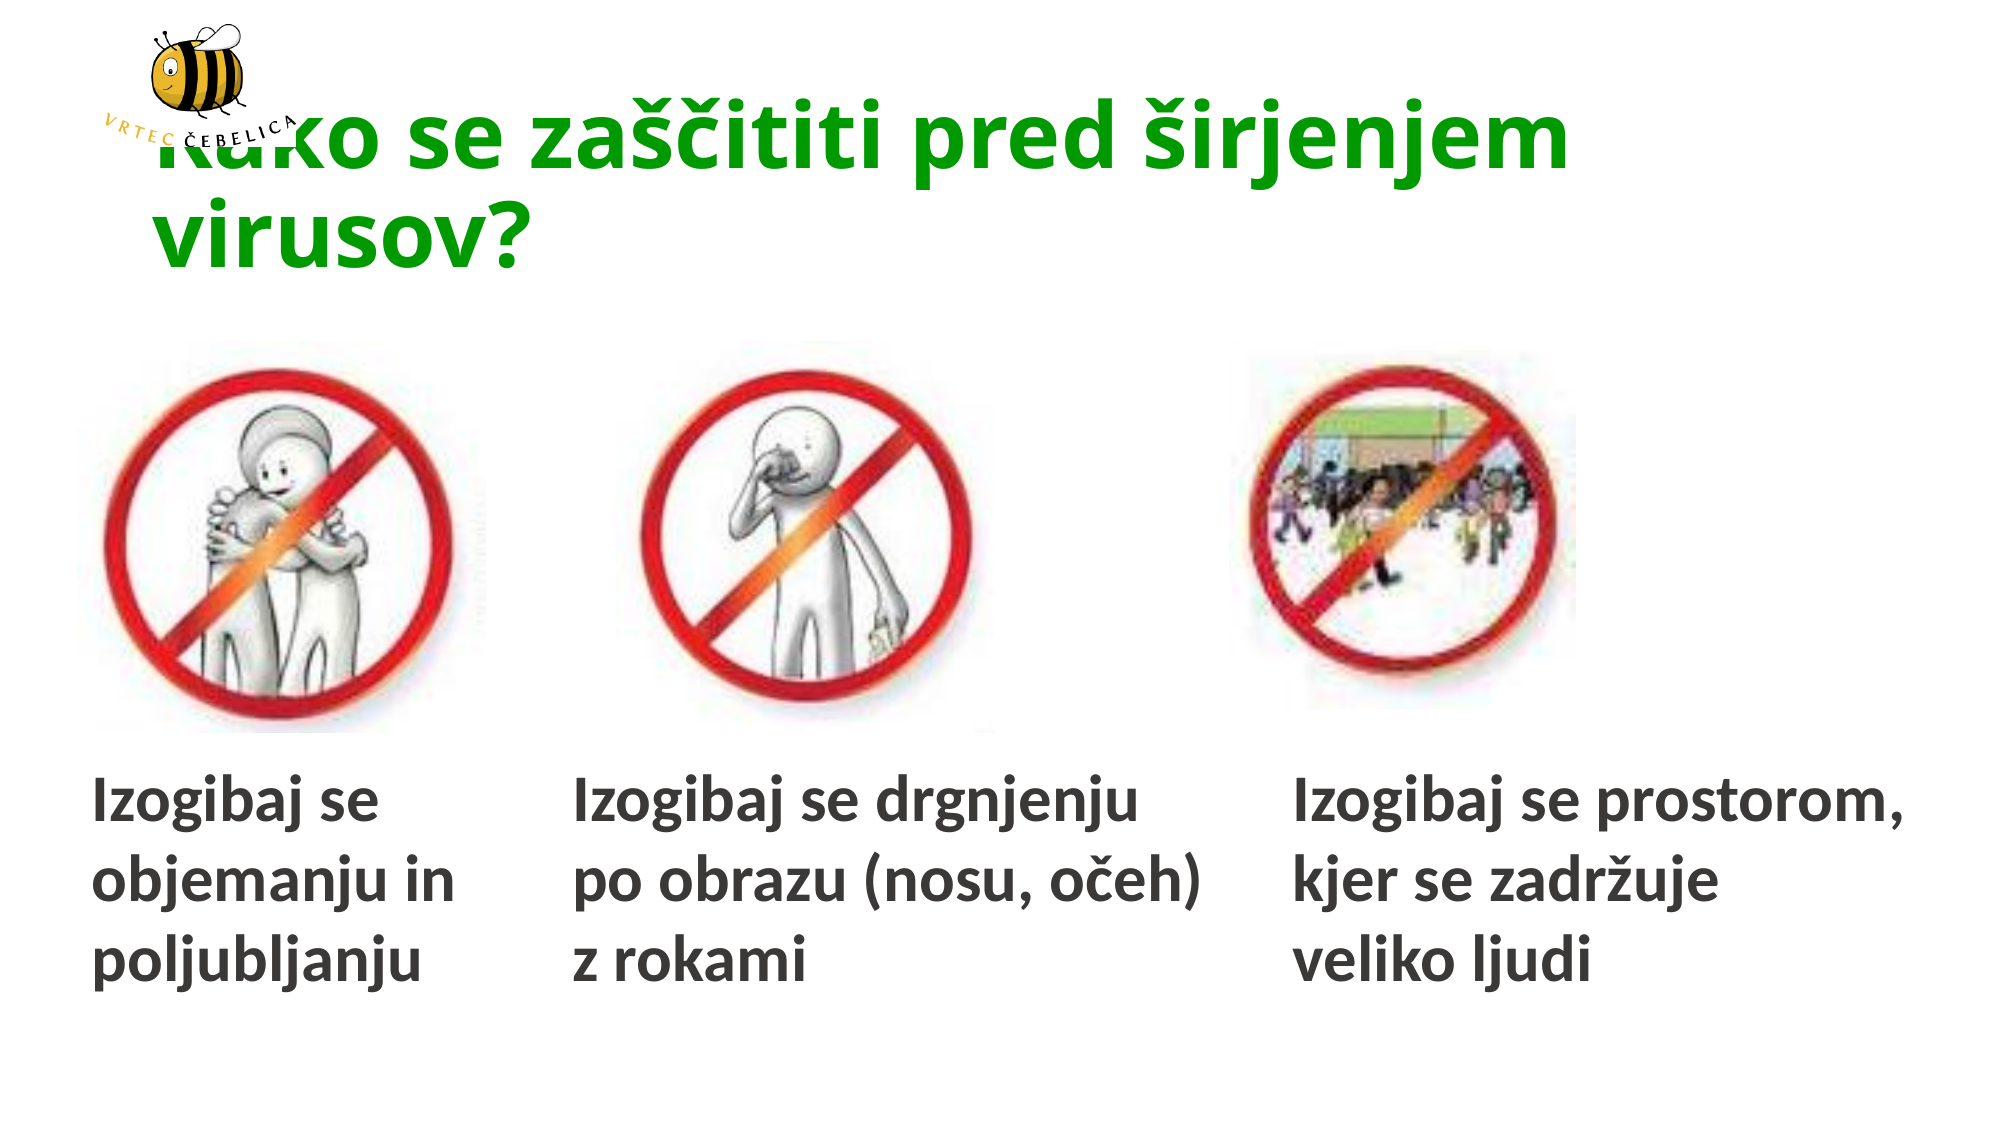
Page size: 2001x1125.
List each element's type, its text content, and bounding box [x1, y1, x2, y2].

picture [105, 23, 296, 148]
text_box Izogibaj se objemanju in poljubljanju [77, 747, 487, 1003]
text_box Izogibaj se drgnjenju po obrazu (nosu, očeh) z rokami [557, 747, 1230, 1003]
picture [616, 341, 995, 733]
text_box Kako se zaščititi pred širjenjem virusov? [137, 98, 1973, 278]
picture [76, 341, 486, 733]
text_box Izogibaj se prostorom, kjer se zadržuje veliko ljudi [1277, 747, 1950, 1003]
picture [1229, 341, 1576, 709]
